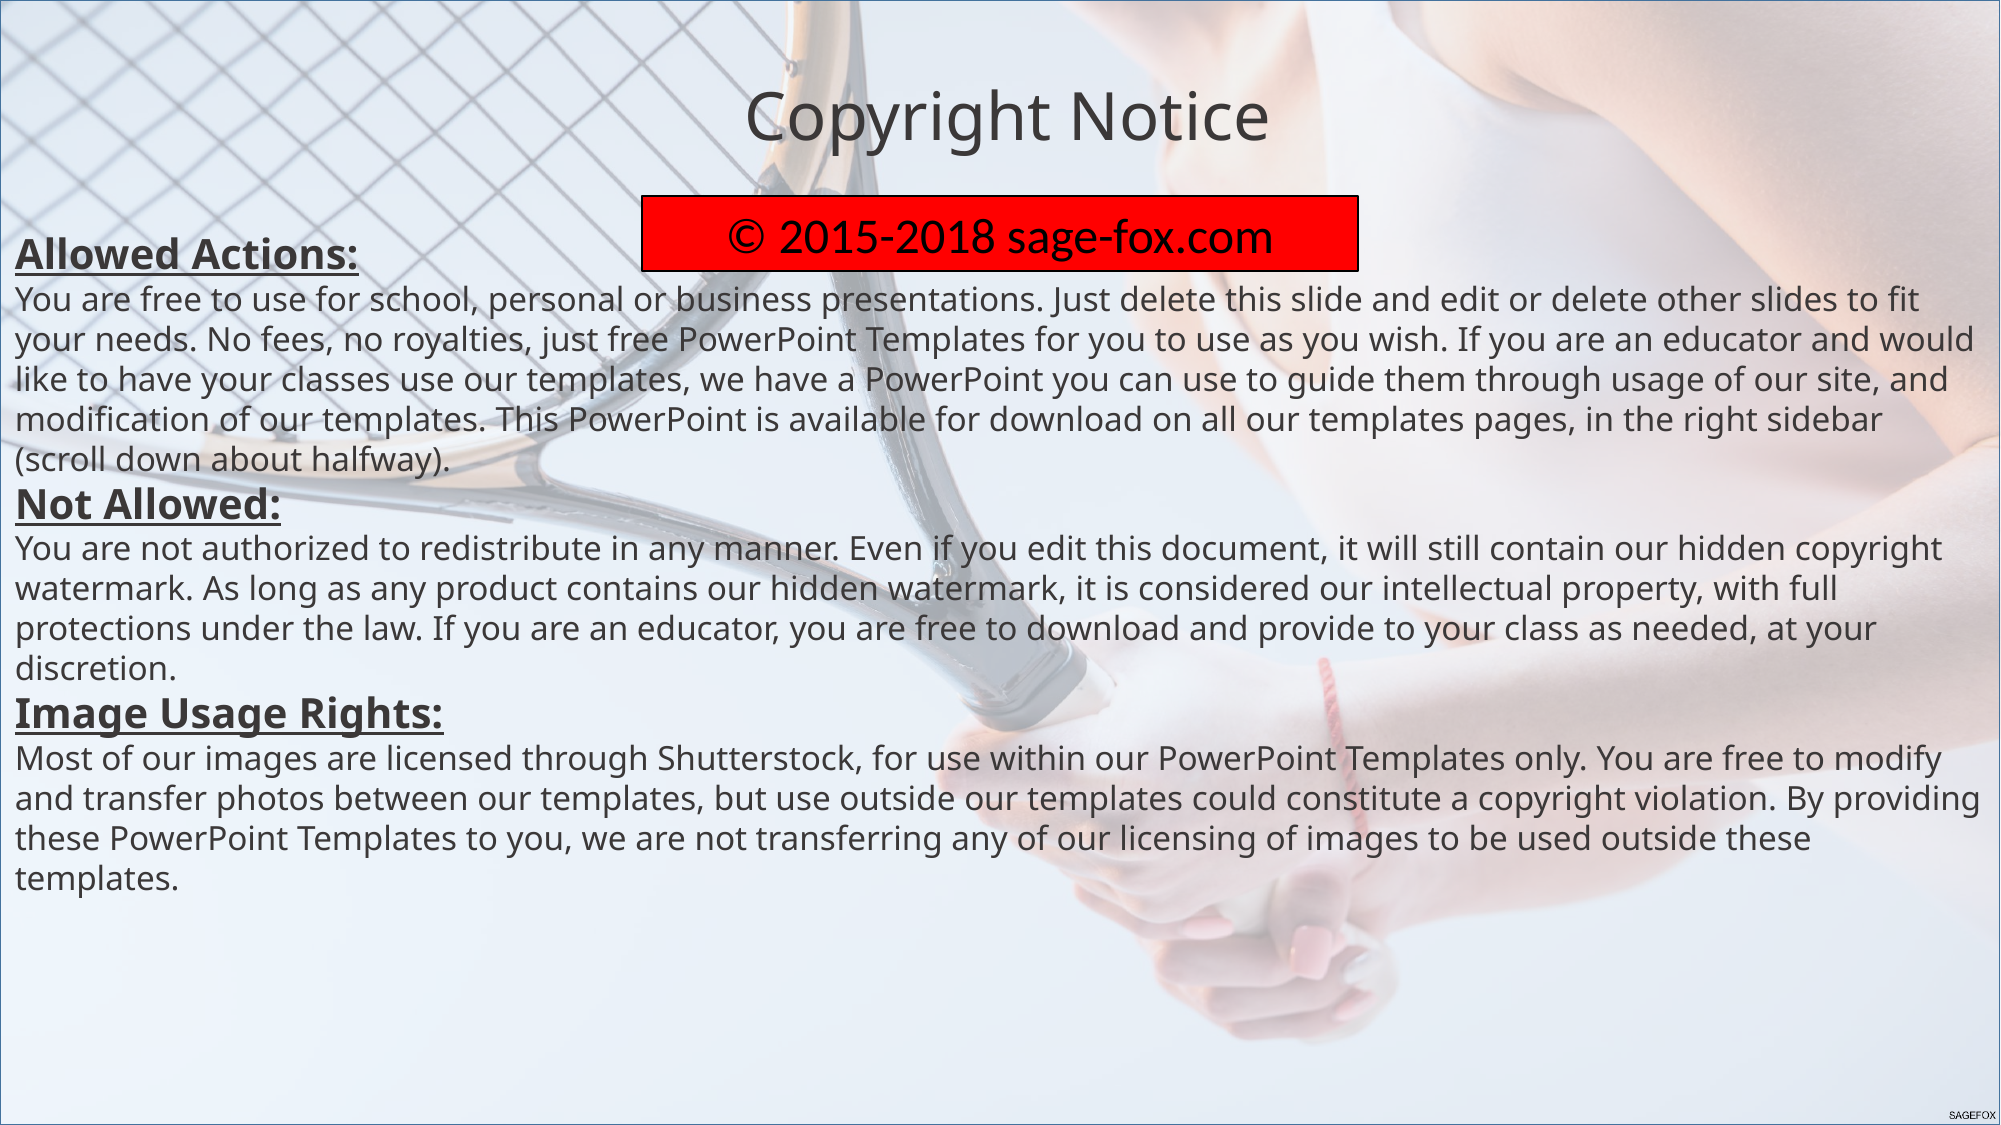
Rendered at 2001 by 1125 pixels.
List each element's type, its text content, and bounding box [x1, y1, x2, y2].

text_box Allowed Actions: You are free to use for school, personal or business presentations. Just delete this slide and edit or delete other slides to fit your needs. No fees, no royalties, just free PowerPoint Templates for you to use as you wish. If you are an educator and would like to have your classes use our templates, we have a PowerPoint you can use to guide them through usage of our site, and modification of our templates. This PowerPoint is available for download on all our templates pages, in the right sidebar (scroll down about halfway). Not Allowed: You are not authorized to redistribute in any manner. Even if you edit this document, it will still contain our hidden copyright watermark. As long as any product contains our hidden watermark, it is considered our intellectual property, with full protections under the law. If you are an educator, you are free to download and provide to your class as needed, at your discretion. Image Usage Rights: Most of our images are licensed through Shutterstock, for use within our PowerPoint Templates only. You are free to modify and transfer photos between our templates, but use outside our templates could constitute a copyright violation. By providing these PowerPoint Templates to you, we are not transferring any of our licensing of images to be used outside these templates. [0, 0, 2000, 1125]
text_box © 2015-2018 sage-fox.com [641, 196, 1358, 272]
title Copyright Notice [493, 60, 1524, 178]
